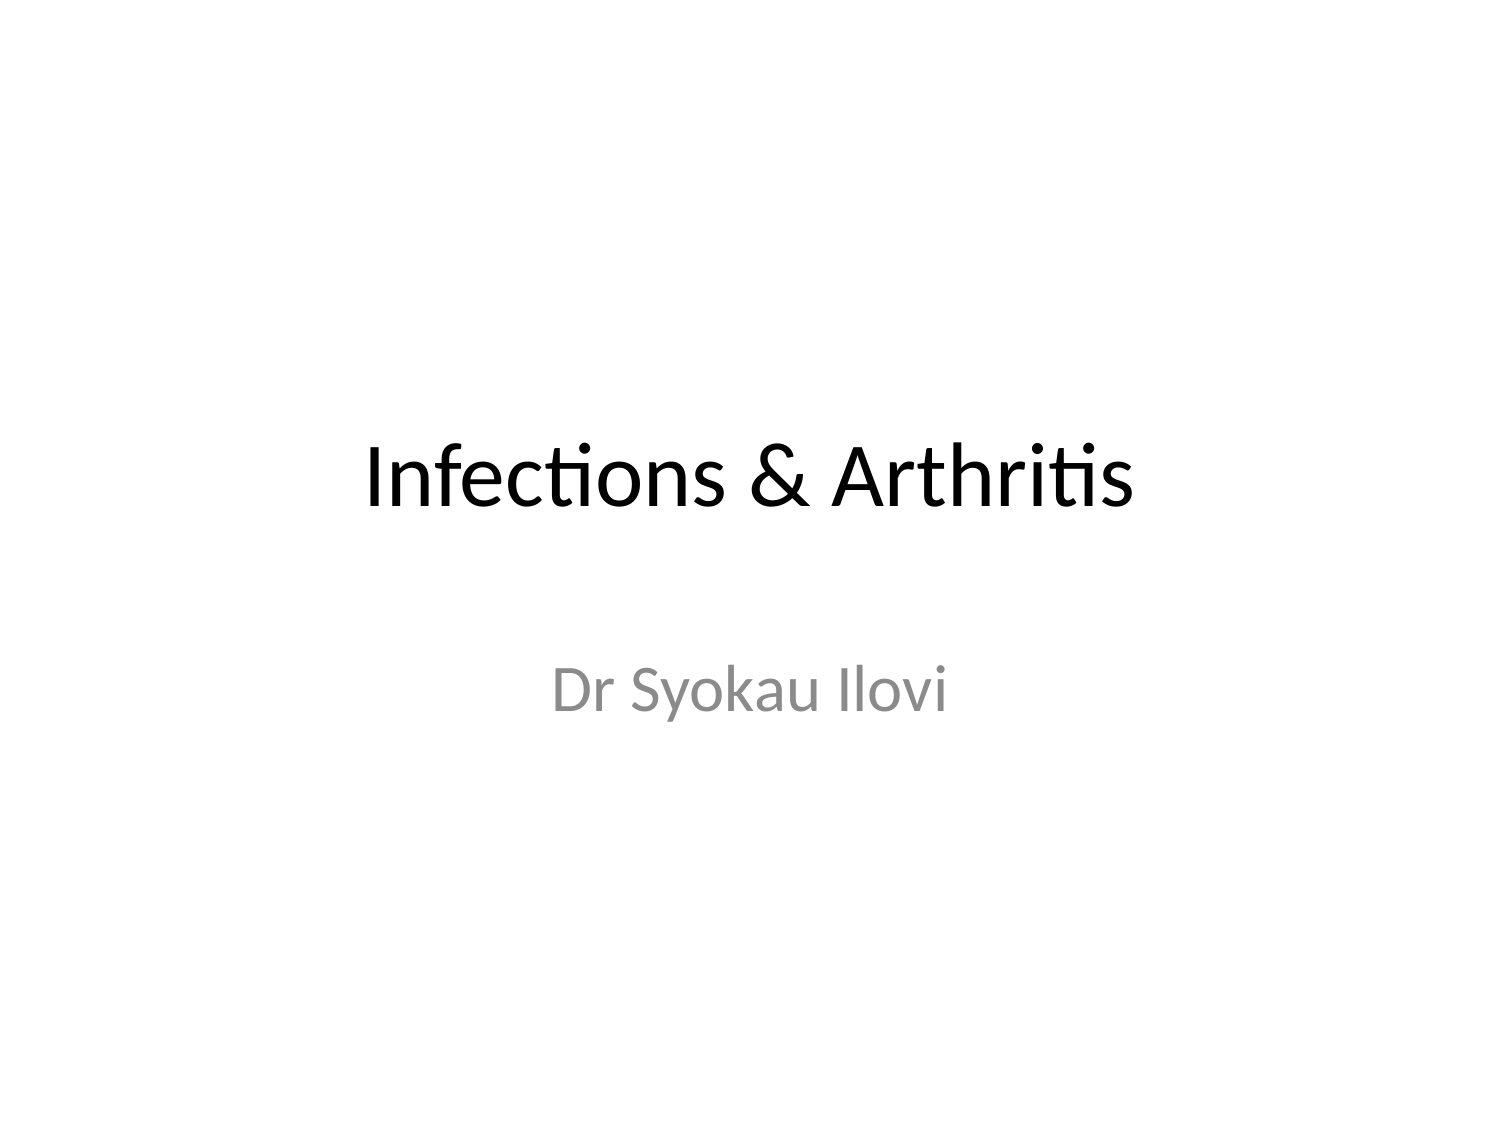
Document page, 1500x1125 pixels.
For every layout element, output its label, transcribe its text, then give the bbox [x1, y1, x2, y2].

title Infections & Arthritis [112, 349, 1388, 591]
subtitle Dr Syokau Ilovi [225, 637, 1275, 925]
